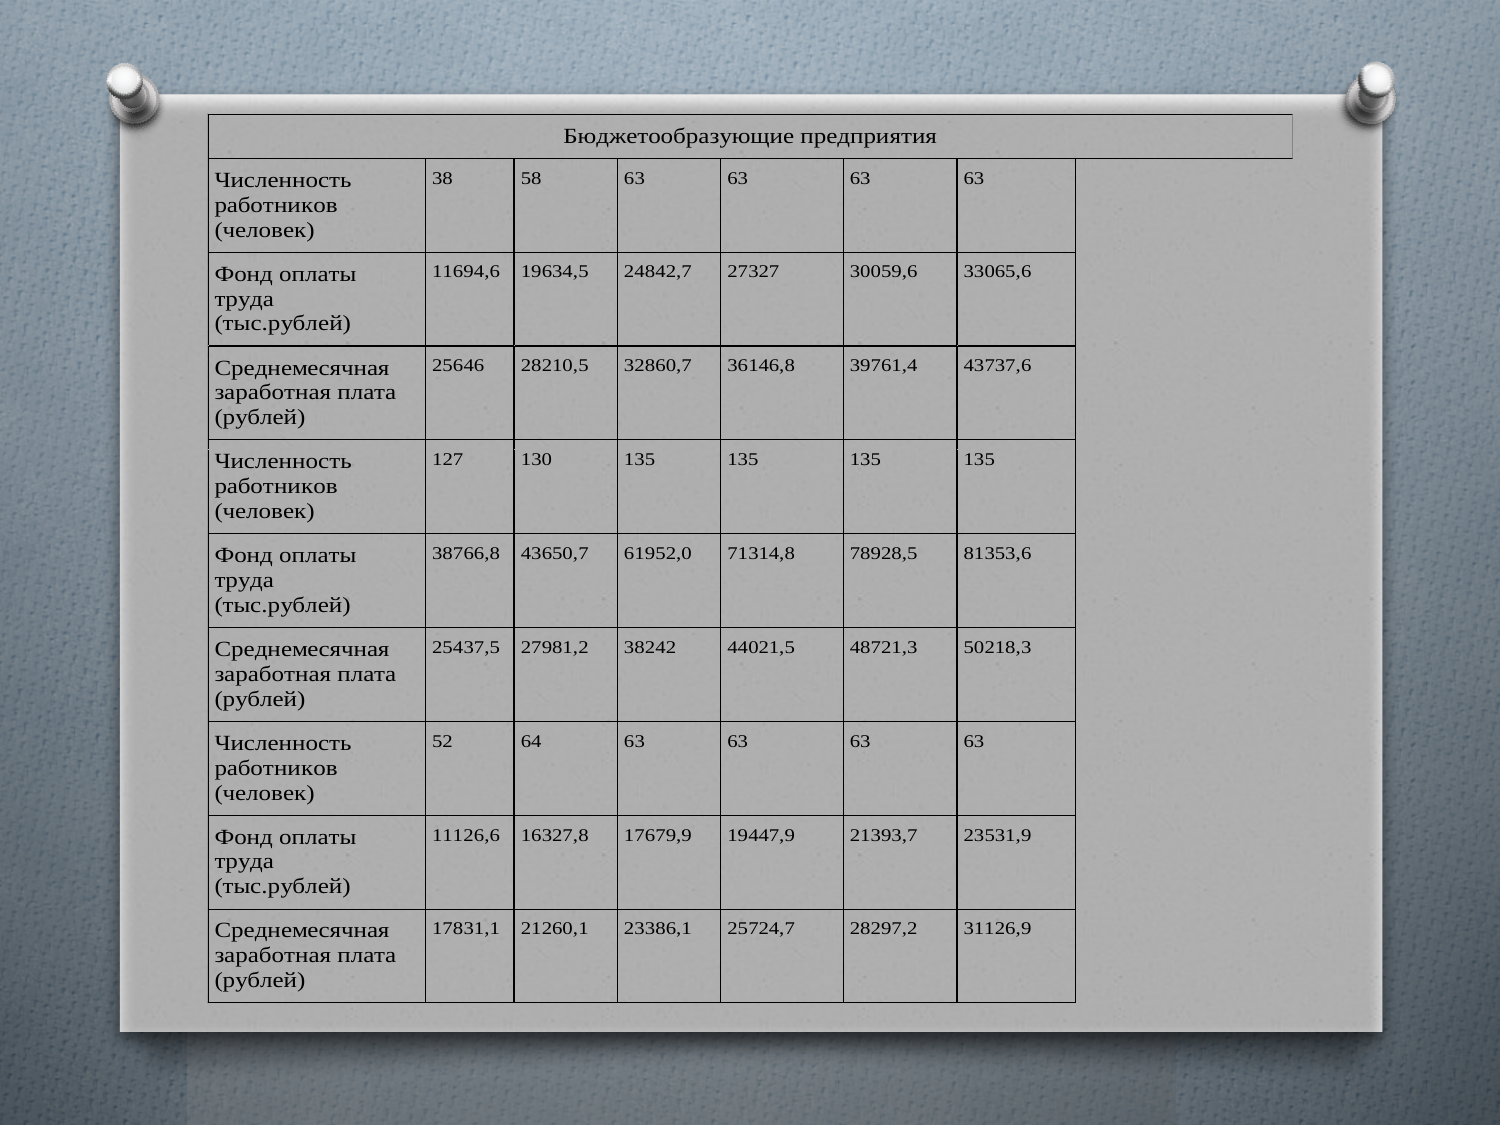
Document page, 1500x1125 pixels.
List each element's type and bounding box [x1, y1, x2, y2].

picture [207, 113, 1293, 1024]
picture [75, 29, 198, 153]
picture [1317, 35, 1439, 156]
